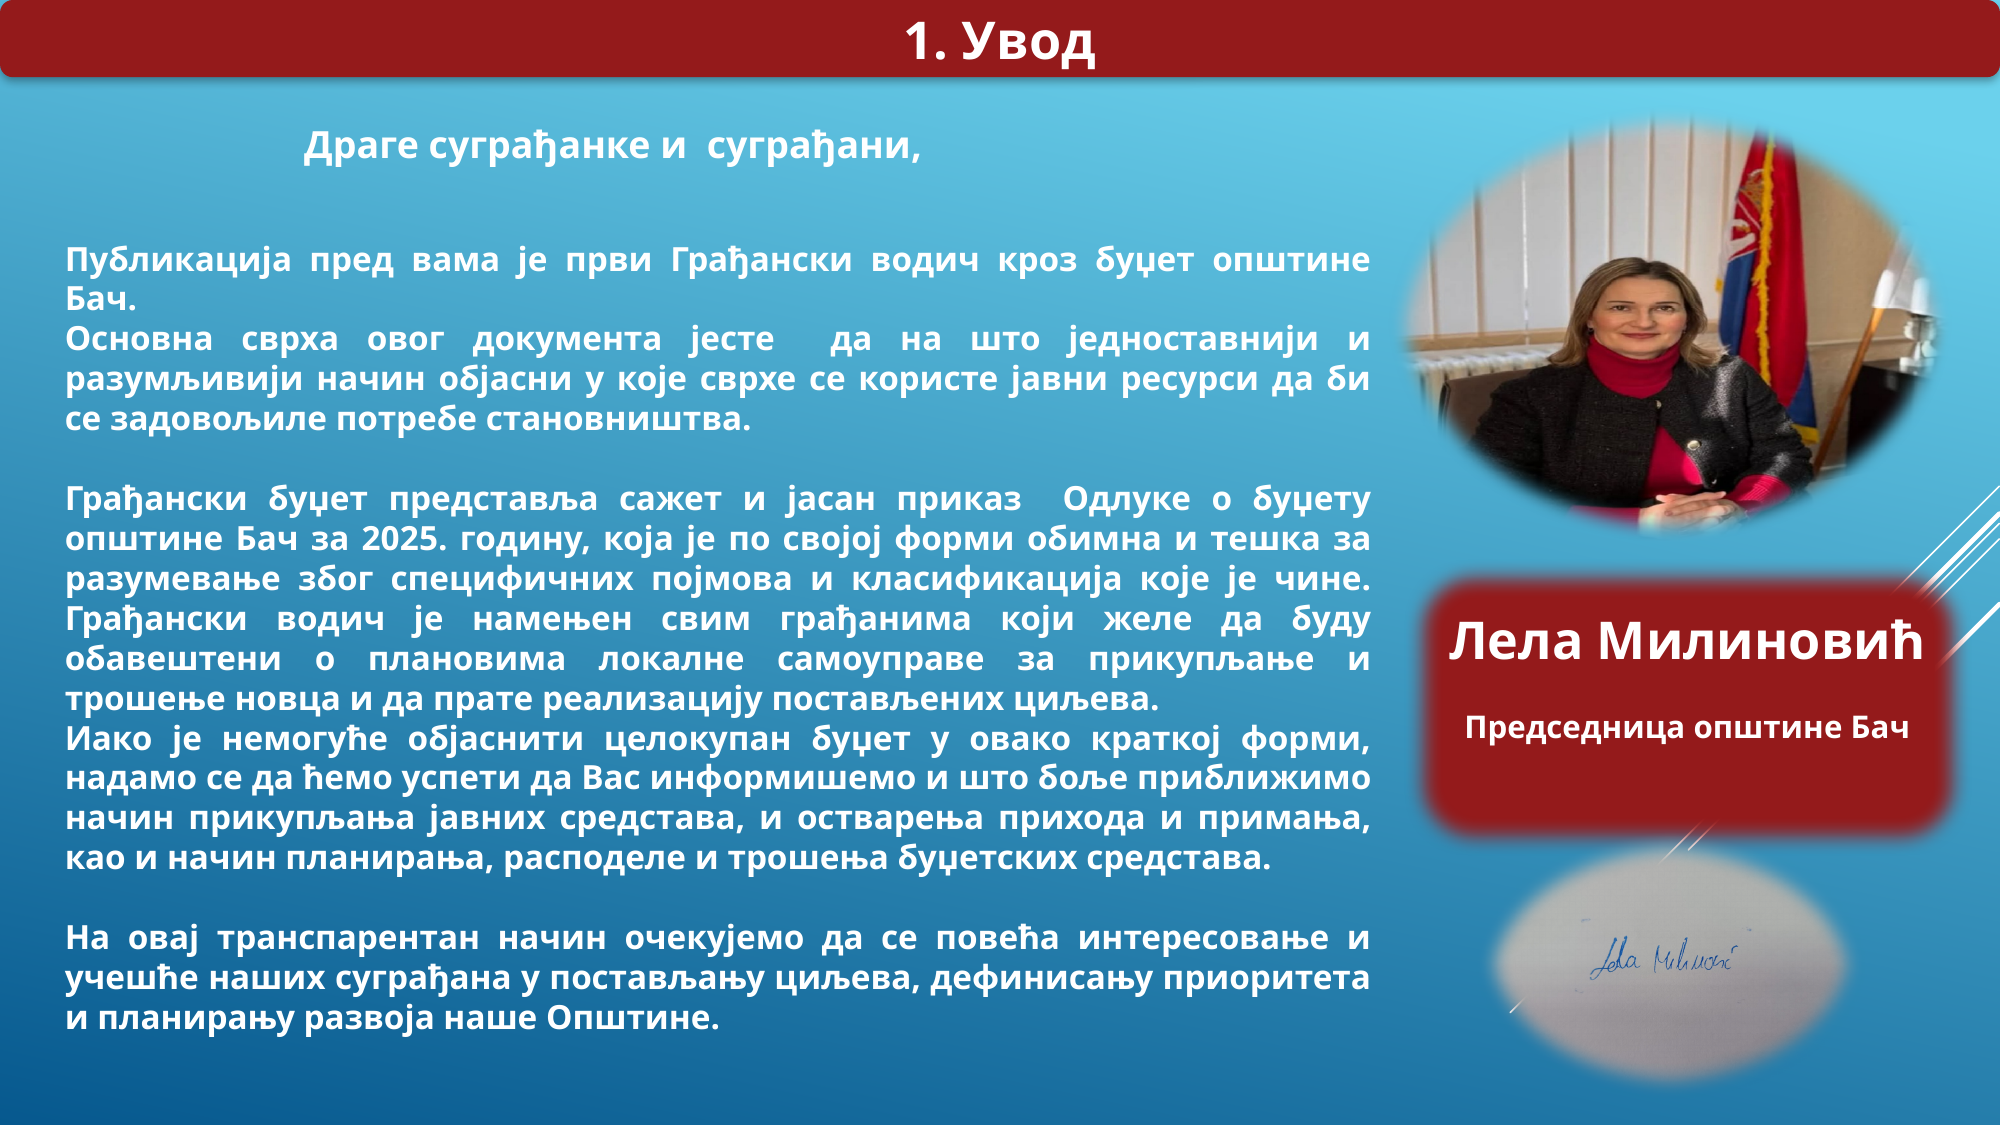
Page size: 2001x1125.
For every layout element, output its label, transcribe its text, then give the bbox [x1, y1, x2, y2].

text_box 1. Увод [0, 0, 2000, 79]
text_box Драге суграђанке и суграђани, [289, 113, 1020, 173]
text_box Лела Милиновић Председница општине Бач [1438, 594, 1938, 822]
picture [1497, 767, 1843, 1125]
text_box Публикација пред вама је први Грађански водич кроз буџет општине Бач. Основна сврха овог документа јесте да на што једноставнији и разумљивији начин објасни у које сврхе се користе јавни ресурси да би се задовољиле потребе становништва. Грађански буџет представља сажет и јасан приказ Одлуке о буџету општине Бач за 2025. годину, која је по својој форми обимна и тешка за разумевање због специфичних појмова и класификација које је чине. Грађански водич је намењен свим грађанима који желе да буду обавештени о плановима локалне самоуправе за прикупљање и трошење новца и да прате реализацију постављених циљева. Иако је немогуће објаснити целокупан буџет у овако краткој форми, надамо се да ћемо успети да Вас информишемо и што боље приближимо начин прикупљања јавних средстава, и остварења прихода и примања, као и начин планирања, расподеле и трошења буџетских средстава. На овај транспарентан начин очекујемо да се повећа интересовање и учешће наших суграђана у постављању циљева, дефинисању приоритета и планирању развоја наше Општине. [50, 230, 1388, 1044]
text_box Расходи за запослене – представљају све трошкове за запослене, како у управи тако и код буџетских корисника [1473, 590, 1941, 786]
picture [1387, 104, 1953, 544]
